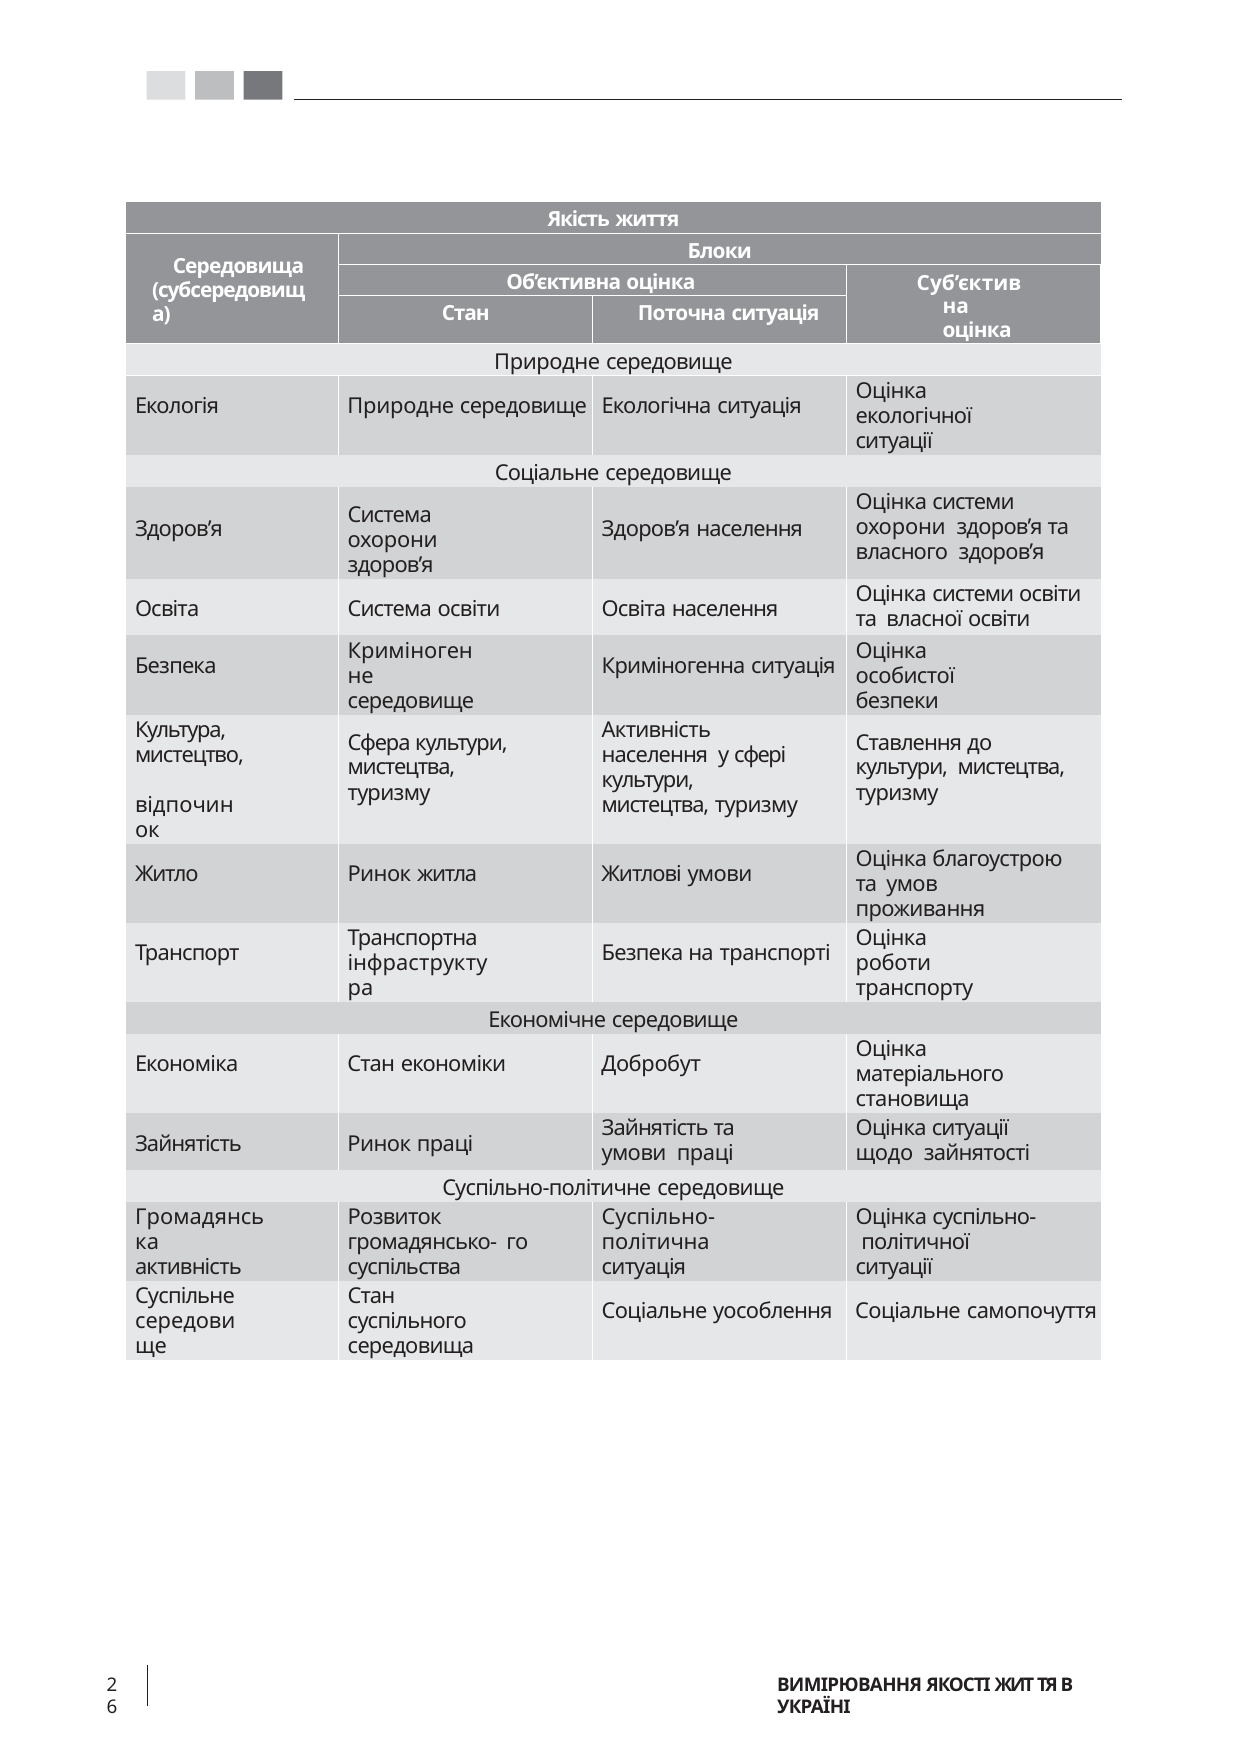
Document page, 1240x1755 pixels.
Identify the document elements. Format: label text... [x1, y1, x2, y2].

table_cell Транспортна інфраструктура [339, 923, 592, 1002]
text_box 26 [104, 1670, 127, 1718]
table_cell Транспорт [126, 923, 338, 1002]
table_cell Суспільне середовище [126, 1281, 338, 1360]
table_cell Суб’єктивна оцінка [847, 265, 1100, 343]
table_cell Соціальне середовище [126, 455, 1101, 487]
table_header Якість життя [126, 202, 1101, 233]
table_cell Культура, мистецтво, відпочинок [126, 715, 338, 844]
table_cell Безпека на транспорті [593, 923, 846, 1002]
table_cell Житлові умови [593, 844, 846, 923]
table_cell Стан суспільного середовища [339, 1281, 592, 1360]
table_cell Система охорони здоров’я [339, 487, 592, 579]
table_cell Оцінка ситуації щодо зайнятості [847, 1113, 1101, 1170]
table_cell Природне середовище [126, 344, 1101, 375]
table_cell Активність населення у сфері культури, мистецтва, туризму [593, 715, 846, 844]
table_cell Здоров’я [126, 487, 338, 579]
table_cell Соціальне самопочуття [847, 1281, 1101, 1360]
text_box [195, 71, 234, 100]
table_cell Розвиток громадянсько- го суспільства [339, 1202, 592, 1281]
table_cell Криміногенне середовище [339, 635, 592, 715]
table_cell Поточна ситуація [593, 296, 846, 343]
table_cell Громадянська активність [126, 1202, 338, 1281]
table_cell Соціальне уособлення [593, 1281, 846, 1360]
table_cell Оцінка системи освіти та власної освіти [847, 579, 1101, 635]
table_cell Оцінка матеріального становища [847, 1034, 1101, 1113]
table_cell Безпека [126, 635, 338, 715]
table_cell Добробут [593, 1034, 846, 1113]
table_cell Здоров’я населення [593, 487, 846, 579]
table_cell Зайнятість [126, 1113, 338, 1170]
table_cell Житло [126, 844, 338, 923]
table_cell Оцінка екологічної ситуації [847, 376, 1101, 455]
table_cell Стан [339, 296, 592, 343]
table_cell Освіта населення [593, 579, 846, 635]
table_cell Оцінка суспільно- політичної ситуації [847, 1202, 1101, 1281]
table_cell Суспільно-політичне середовище [126, 1170, 1101, 1202]
text_box ВИМІРЮВАННЯ ЯКОСТІ ЖИТ ТЯ В УКРАЇНІ [775, 1670, 1126, 1718]
table_cell Освіта [126, 579, 338, 635]
table_cell Економіка [126, 1034, 338, 1113]
table_cell Об’єктивна оцінка [339, 265, 846, 295]
table_cell Оцінка особистої безпеки [847, 635, 1101, 715]
table_cell Система освіти [339, 579, 592, 635]
table_cell Блоки [339, 234, 1101, 264]
table_cell Оцінка роботи транспорту [847, 923, 1101, 1002]
table_cell Оцінка благоустрою та умов проживання [847, 844, 1101, 923]
table_cell Стан економіки [339, 1034, 592, 1113]
table_cell Оцінка системи охорони здоров’я та власного здоров’я [847, 487, 1101, 579]
table_cell Сфера культури, мистецтва, туризму [339, 715, 592, 844]
table_cell Економічне середовище [126, 1002, 1101, 1034]
table_cell Природне середовище [339, 376, 592, 455]
text_box [146, 71, 186, 100]
table_cell Ринок житла [339, 844, 592, 923]
table_cell Екологія [126, 376, 338, 455]
table_cell Зайнятість та умови праці [593, 1113, 846, 1170]
table_cell Криміногенна ситуація [593, 635, 846, 715]
table_cell Екологічна ситуація [593, 376, 846, 455]
text_box [243, 71, 283, 100]
table_cell Ринок праці [339, 1113, 592, 1170]
table_cell Середовища (субсередовища) [126, 234, 338, 343]
table_cell Ставлення до культури, мистецтва, туризму [847, 715, 1101, 844]
table_cell Суспільно-політична ситуація [593, 1202, 846, 1281]
